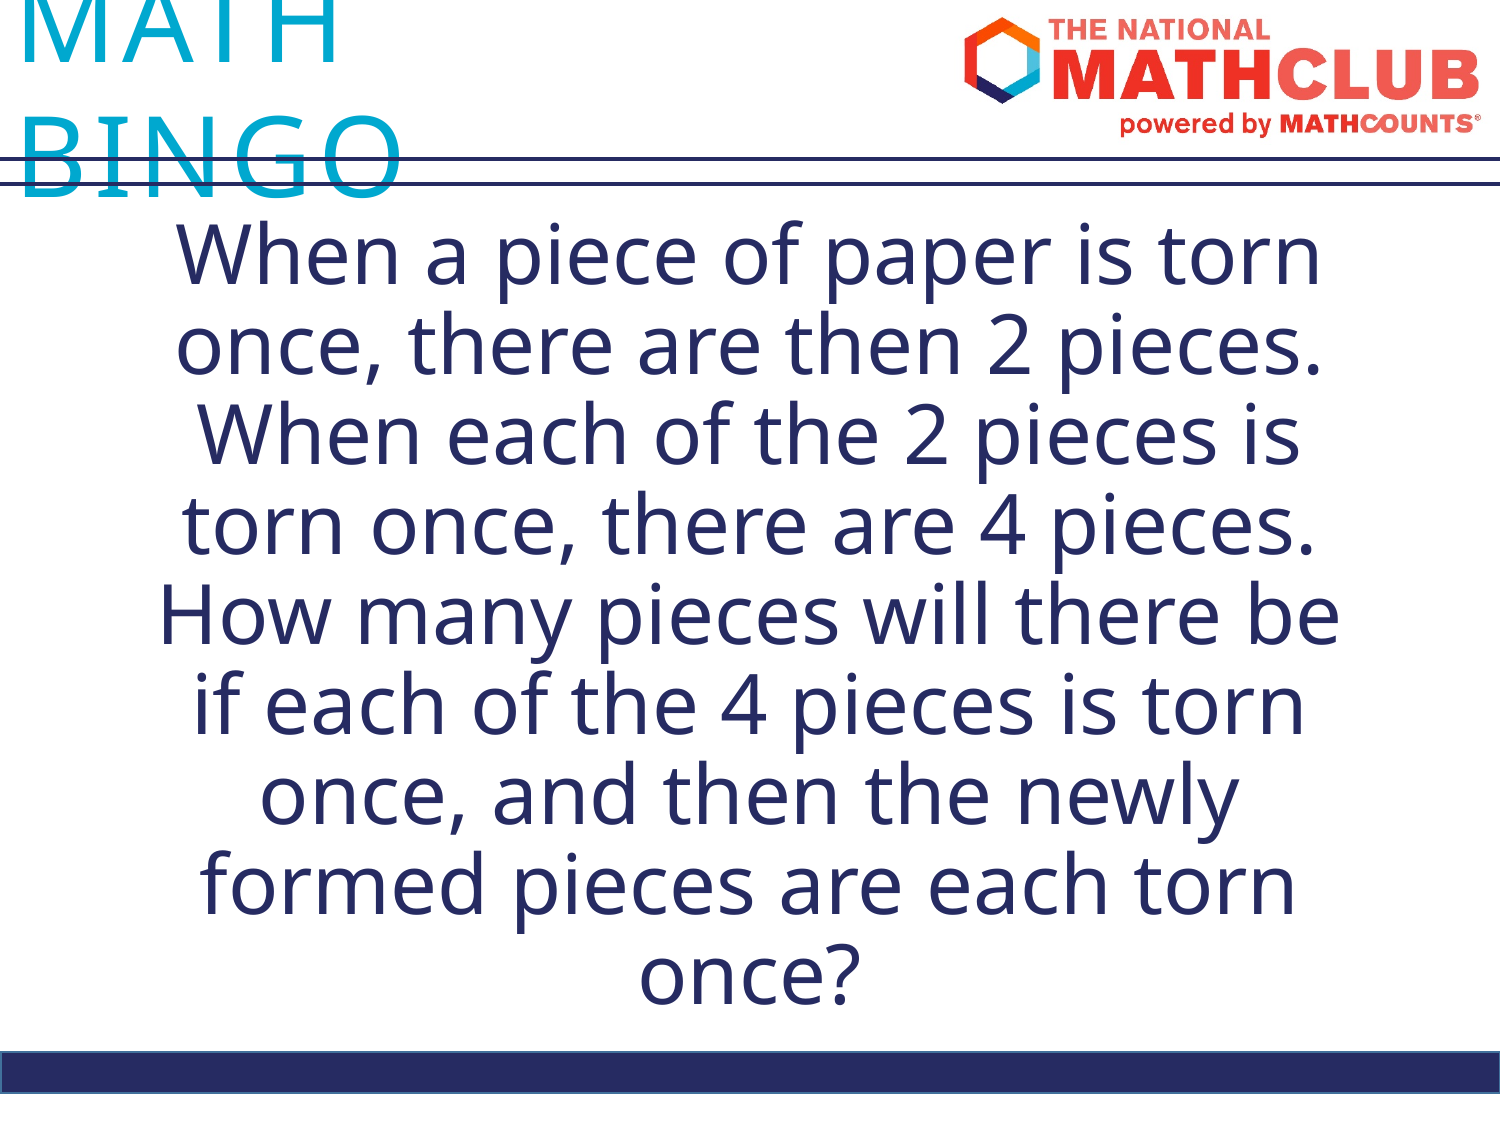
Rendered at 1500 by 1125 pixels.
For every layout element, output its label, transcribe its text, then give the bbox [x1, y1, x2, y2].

text_box When a piece of paper is torn once, there are then 2 pieces. When each of the 2 pieces is torn once, there are 4 pieces. How many pieces will there be if each of the 4 pieces is torn once, and then the newly formed pieces are each torn once? [118, 207, 1382, 1028]
picture [952, 5, 1490, 145]
picture [0, 1051, 1500, 1094]
